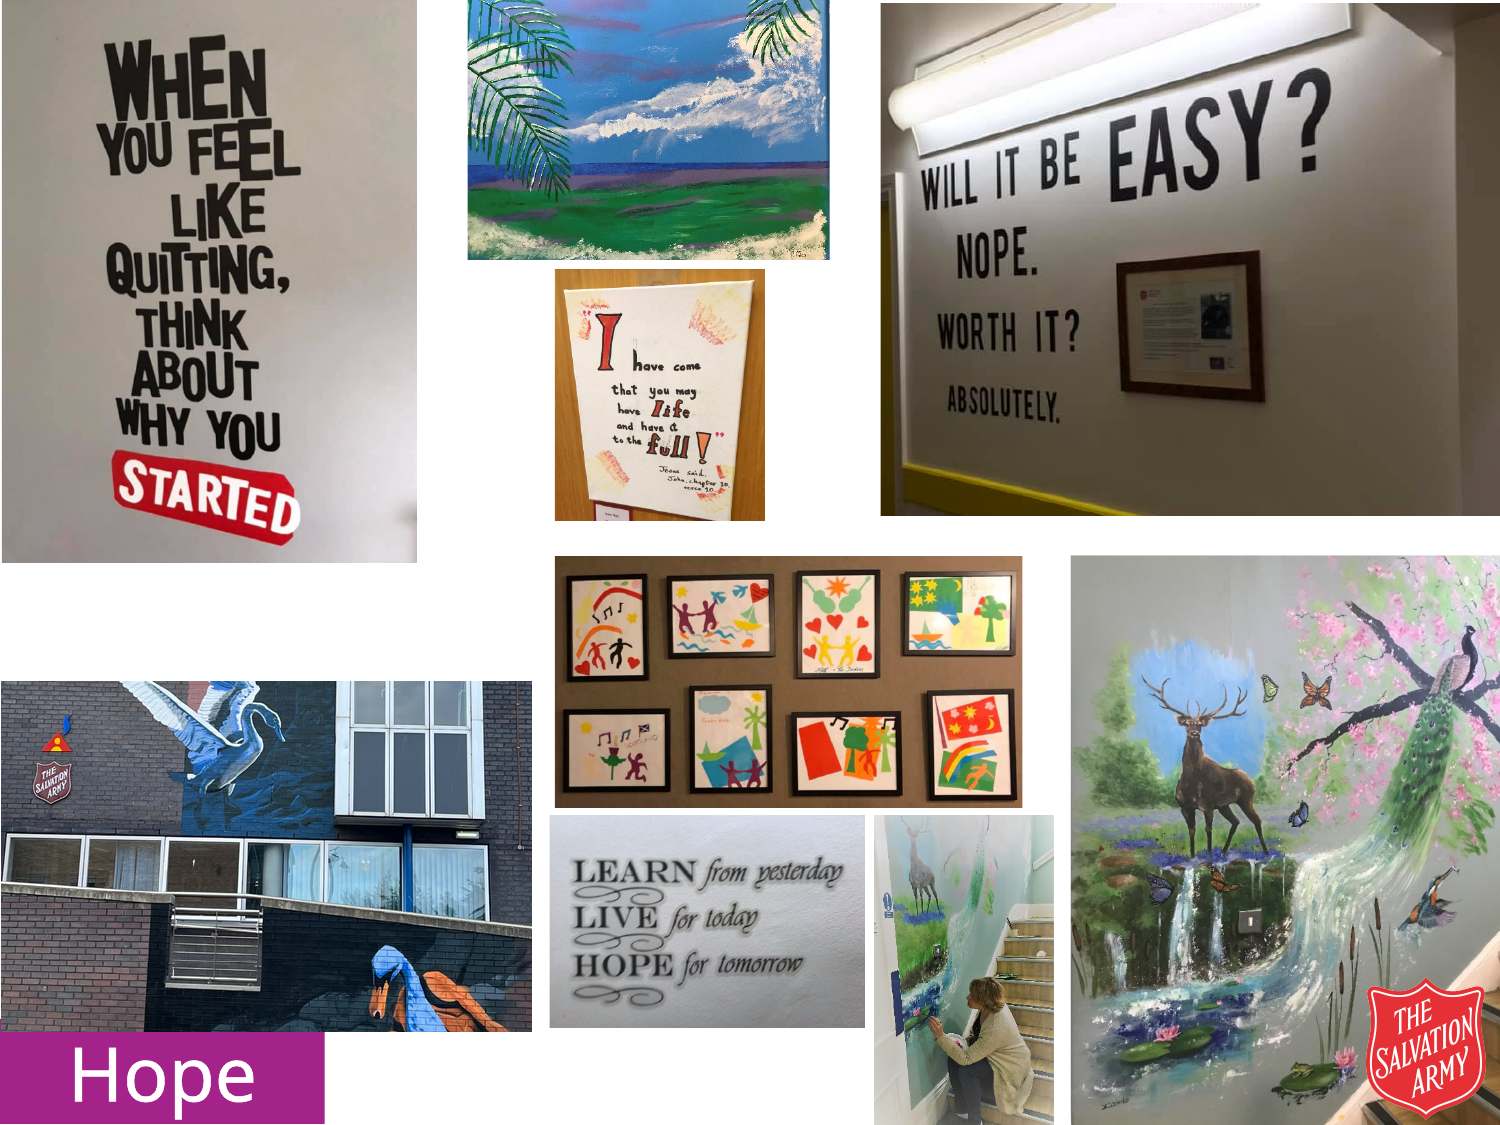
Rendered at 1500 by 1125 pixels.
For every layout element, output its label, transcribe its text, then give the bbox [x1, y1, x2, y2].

picture [1, 0, 418, 563]
picture [1, 681, 533, 1032]
text_box Hope [0, 1039, 325, 1124]
picture [554, 268, 766, 521]
picture [554, 555, 1500, 1125]
picture [467, 0, 830, 260]
picture [880, 3, 1500, 516]
picture [549, 814, 866, 1029]
